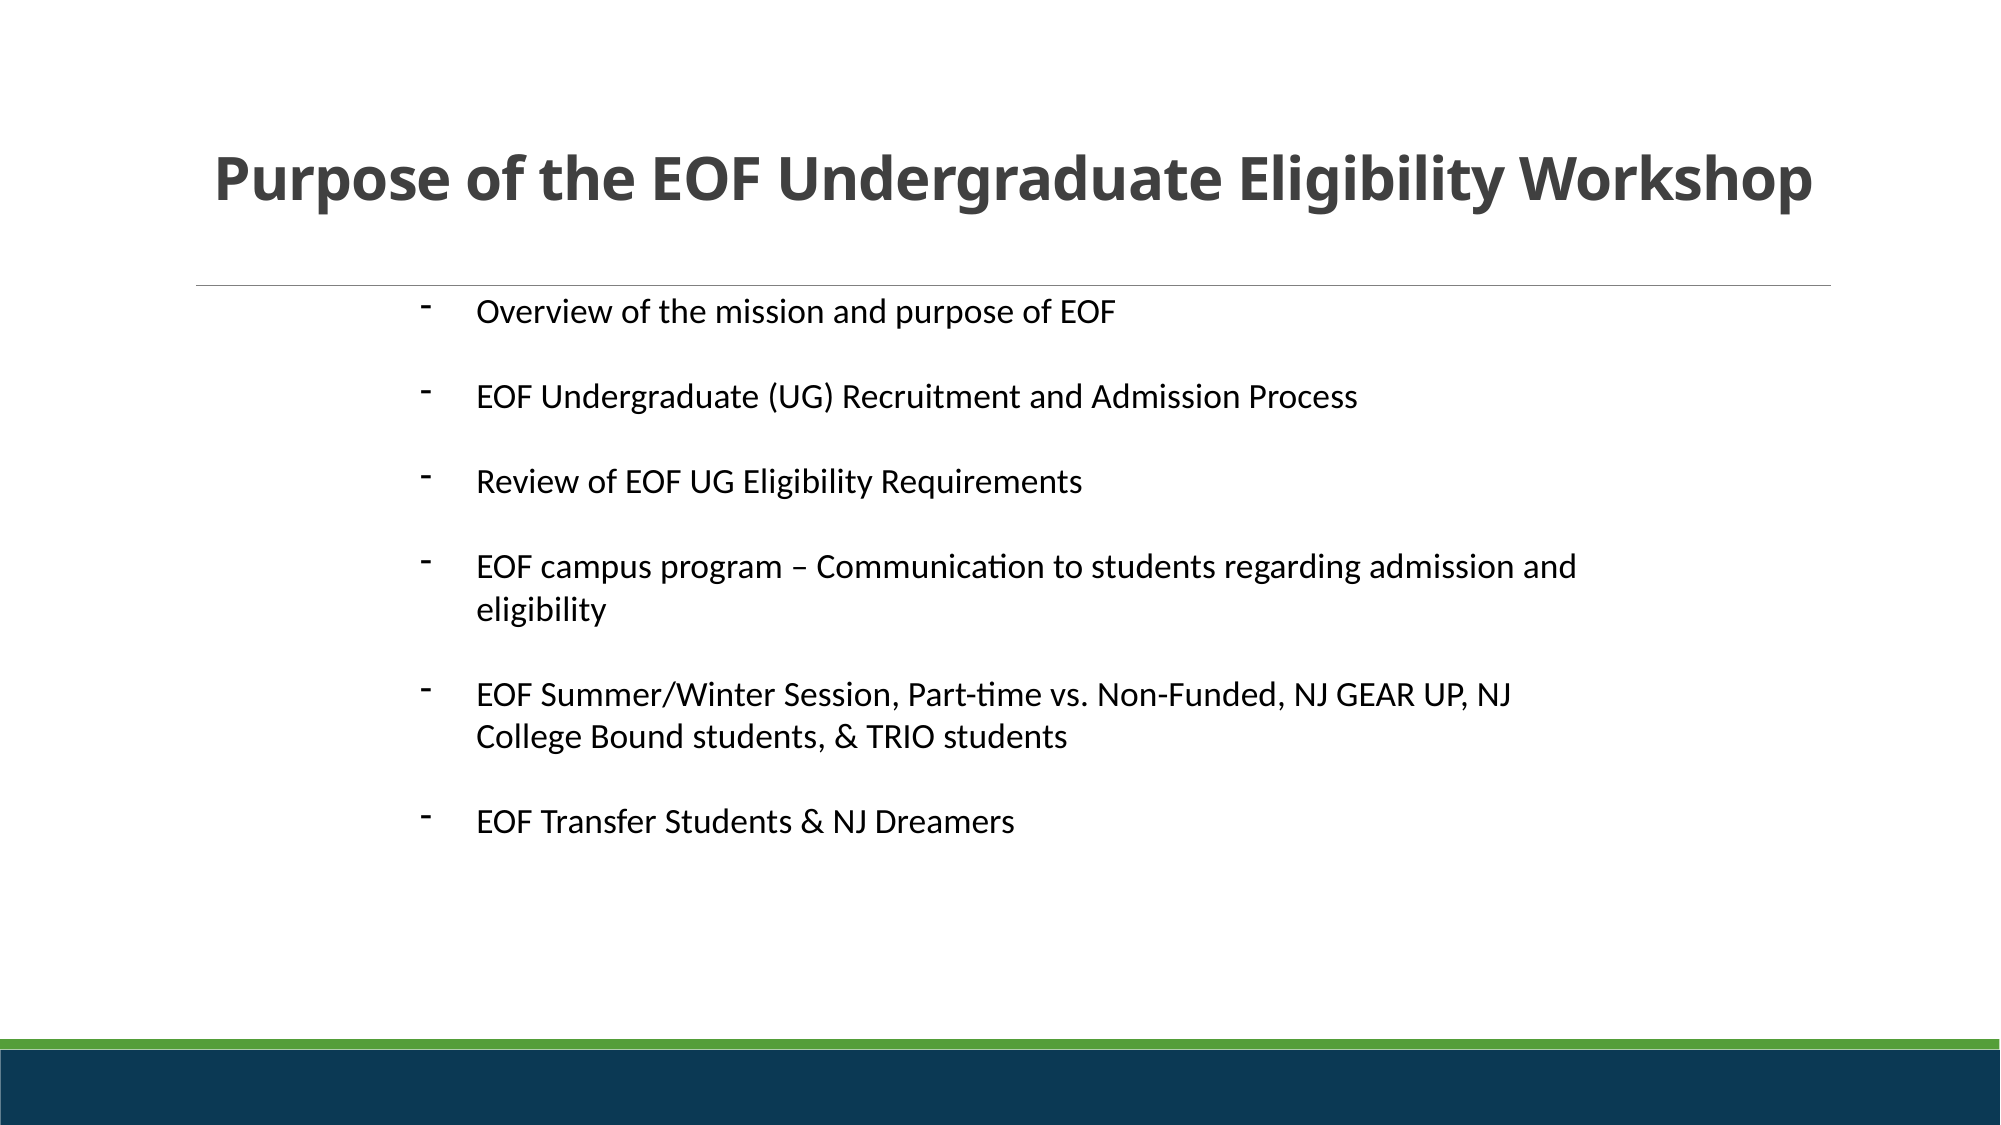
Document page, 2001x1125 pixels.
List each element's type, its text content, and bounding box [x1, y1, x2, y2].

title Purpose of the EOF Undergraduate Eligibility Workshop [189, 85, 1840, 220]
text_box Overview of the mission and purpose of EOF EOF Undergraduate (UG) Recruitment and Admission Process Review of EOF UG Eligibility Requirements EOF campus program – Communication to students regarding admission and eligibility EOF Summer/Winter Session, Part-time vs. Non-Funded, NJ GEAR UP, NJ College Bound students, & TRIO students EOF Transfer Students & NJ Dreamers [405, 280, 1605, 849]
